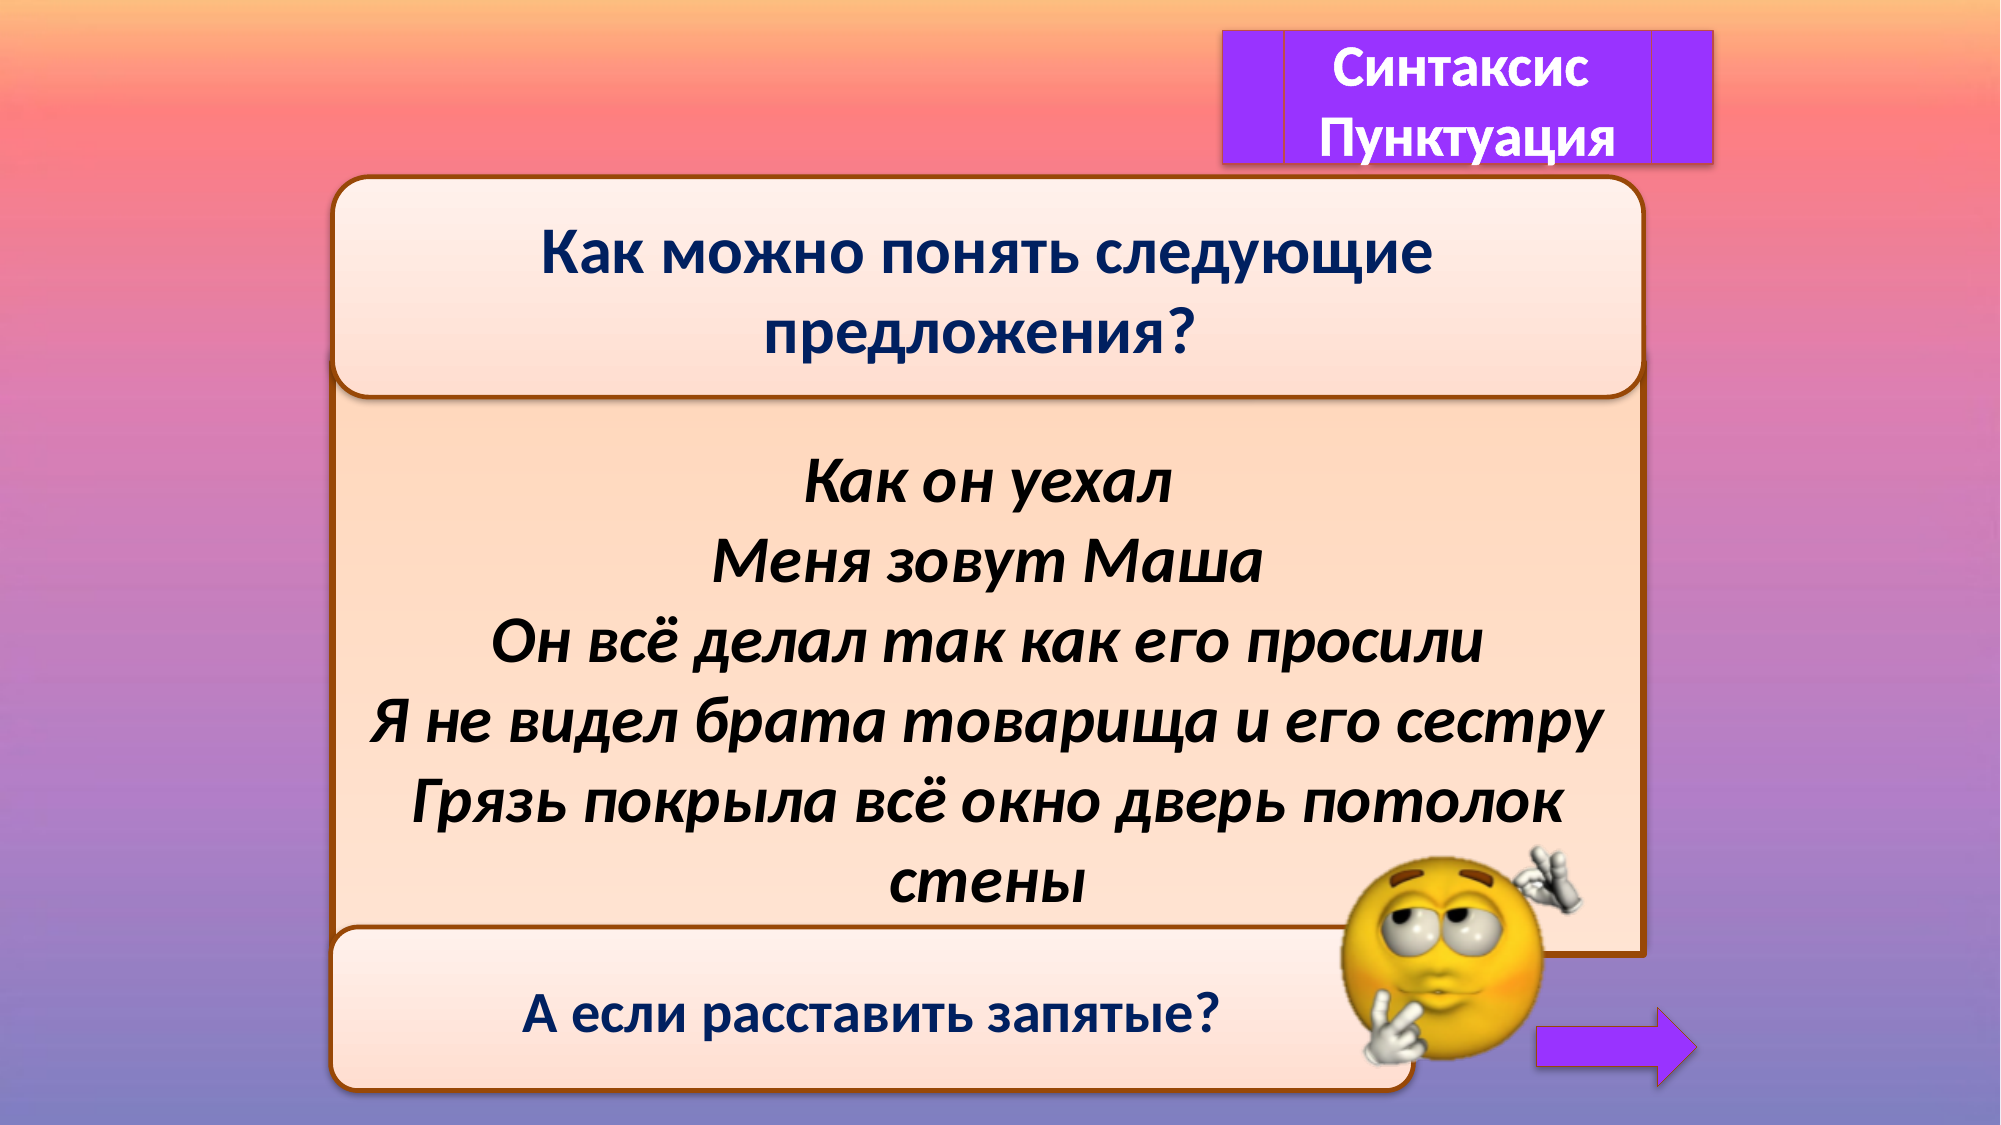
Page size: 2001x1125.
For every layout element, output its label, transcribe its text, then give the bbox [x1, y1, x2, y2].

picture [0, 0, 2001, 1125]
text_box А если расставить запятые? [329, 926, 1297, 1092]
text_box Как можно понять следующие предложения? [331, 175, 1645, 398]
text_box Как он уехал Меня зовут Маша Он всё делал так как его просили Я не видел брата товарища и его сестру Грязь покрыла всё окно дверь потолок стены [330, 377, 1646, 956]
text_box Синтаксис Пунктуация [1222, 30, 1714, 165]
text_box [1621, 1007, 1697, 1087]
